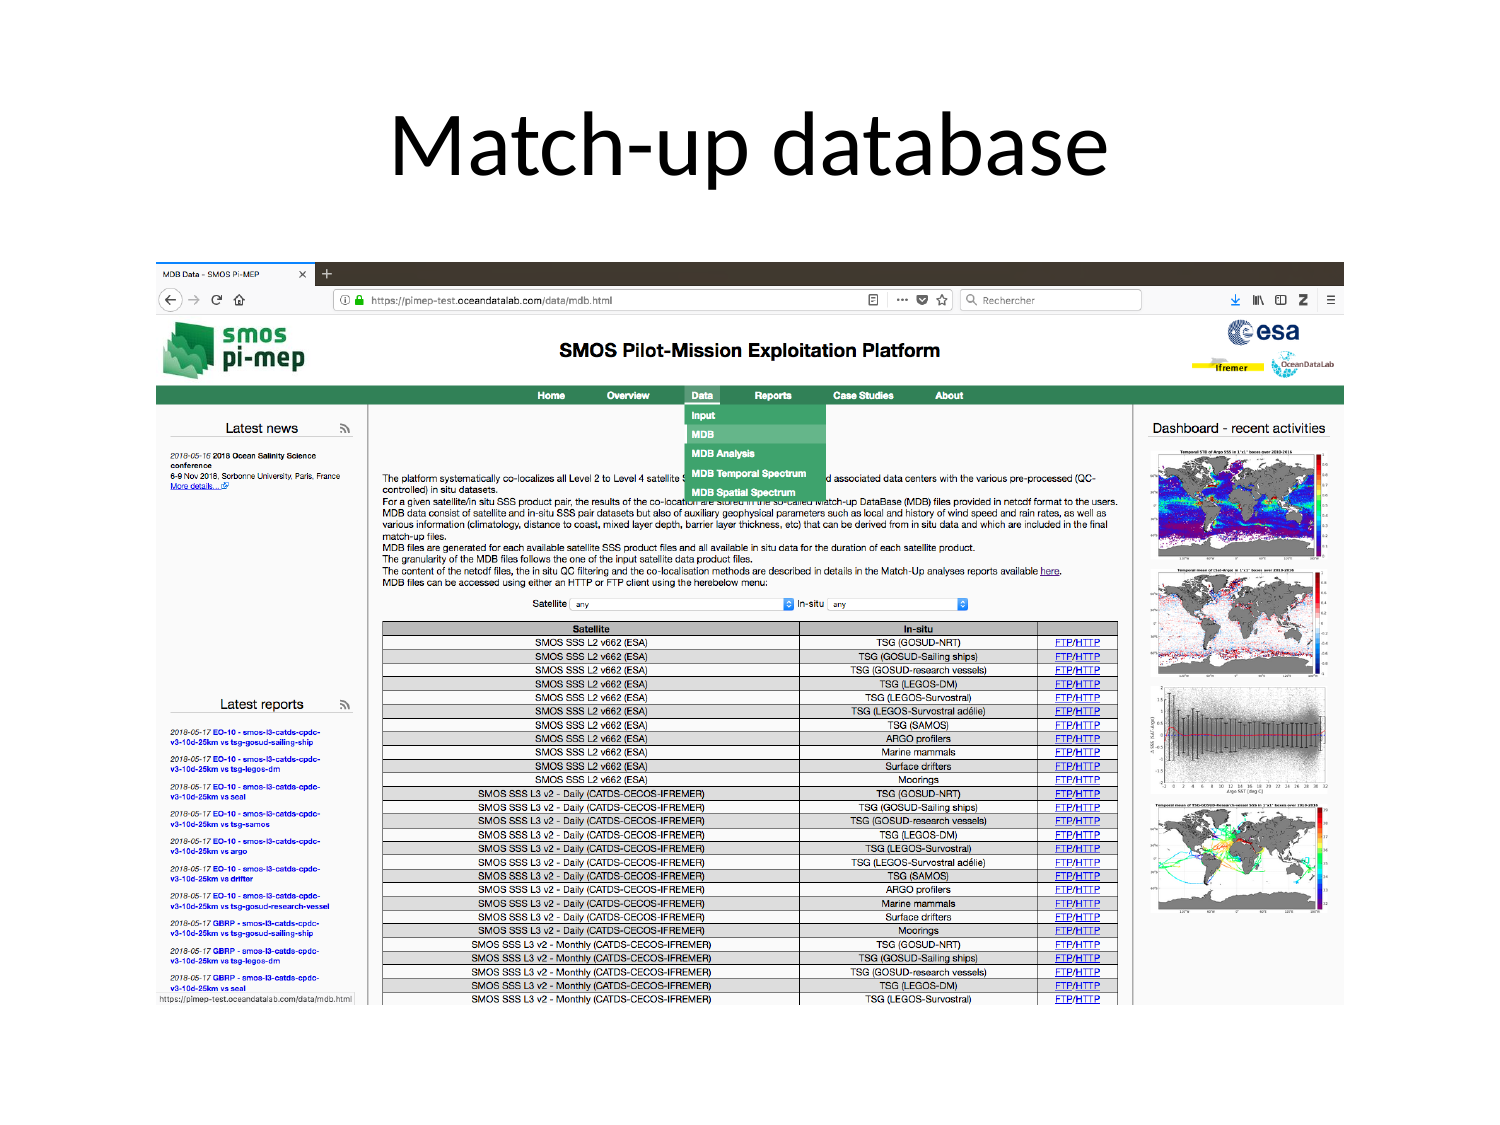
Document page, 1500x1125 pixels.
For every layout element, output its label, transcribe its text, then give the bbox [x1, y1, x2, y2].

title Match-up database [75, 45, 1425, 233]
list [155, 262, 1345, 1006]
